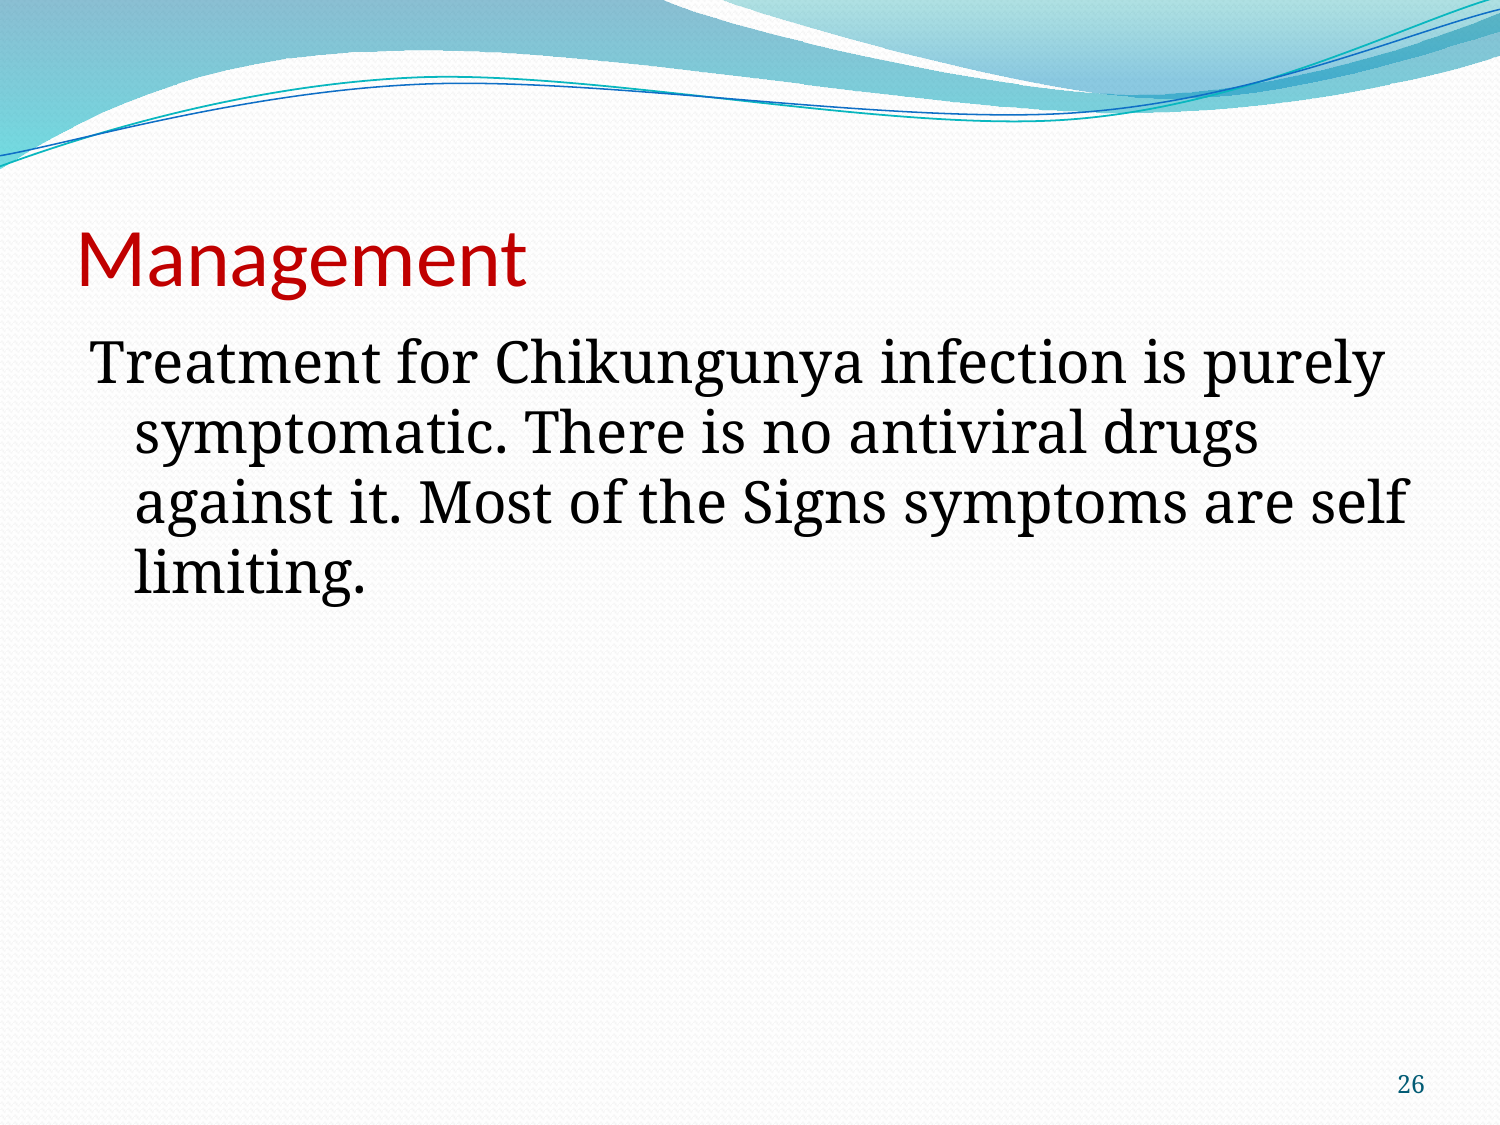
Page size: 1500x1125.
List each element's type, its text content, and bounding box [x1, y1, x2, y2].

title Management [75, 115, 1425, 303]
slide_number 26 [1299, 1042, 1425, 1103]
list Treatment for Chikungunya infection is purely symptomatic. There is no antiviral drugs against it. Most of the Signs symptoms are self limiting. [75, 317, 1425, 1038]
